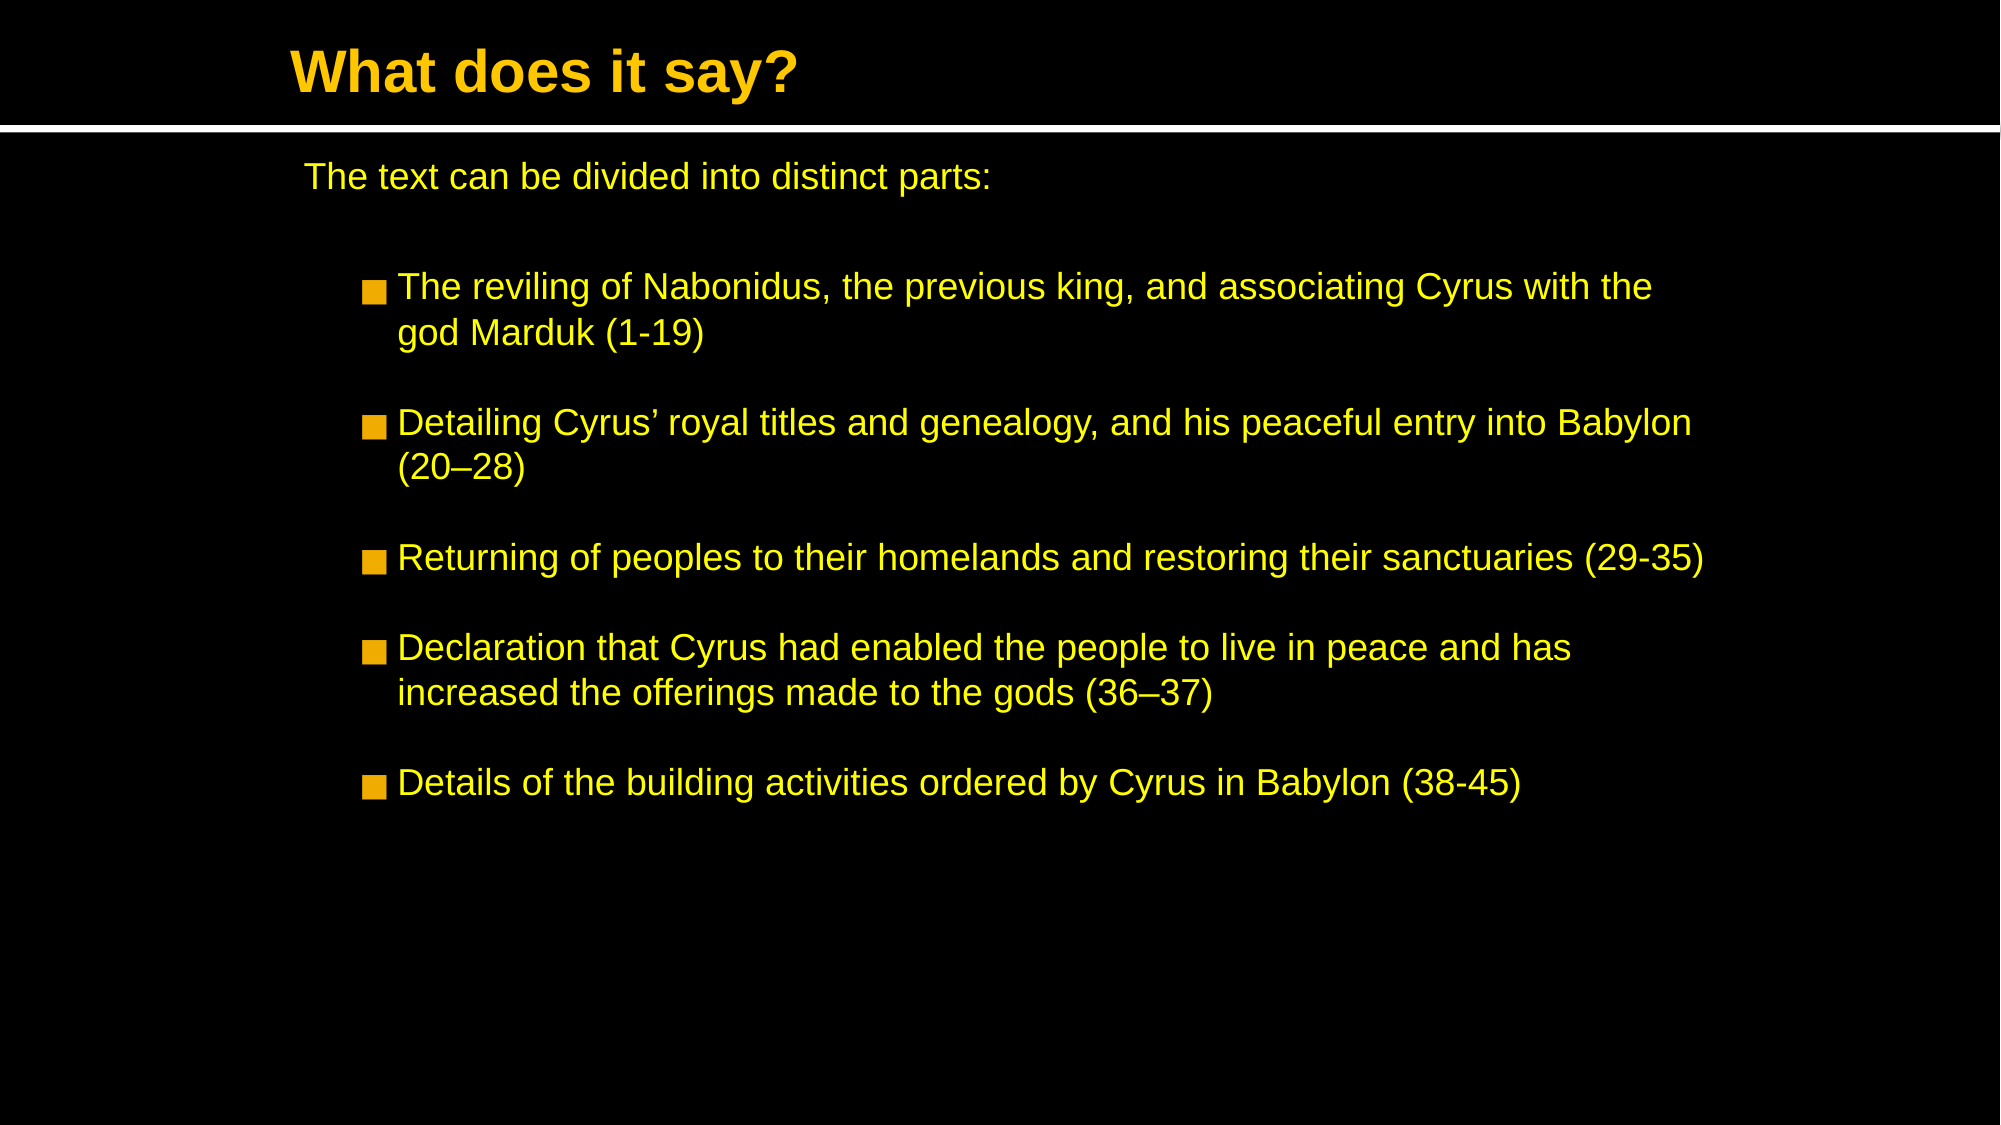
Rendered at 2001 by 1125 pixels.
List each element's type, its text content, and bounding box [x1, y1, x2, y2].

list The text can be divided into distinct parts: The reviling of Nabonidus, the previous king, and associating Cyrus with the god Marduk (1-19) Detailing Cyrus’ royal titles and genealogy, and his peaceful entry into Babylon (20–28) Returning of peoples to their homelands and restoring their sanctuaries (29-35) Declaration that Cyrus had enabled the people to live in peace and has increased the offerings made to the gods (36–37) Details of the building activities ordered by Cyrus in Babylon (38-45) [275, 137, 1725, 525]
title What does it say? [275, 25, 1675, 113]
